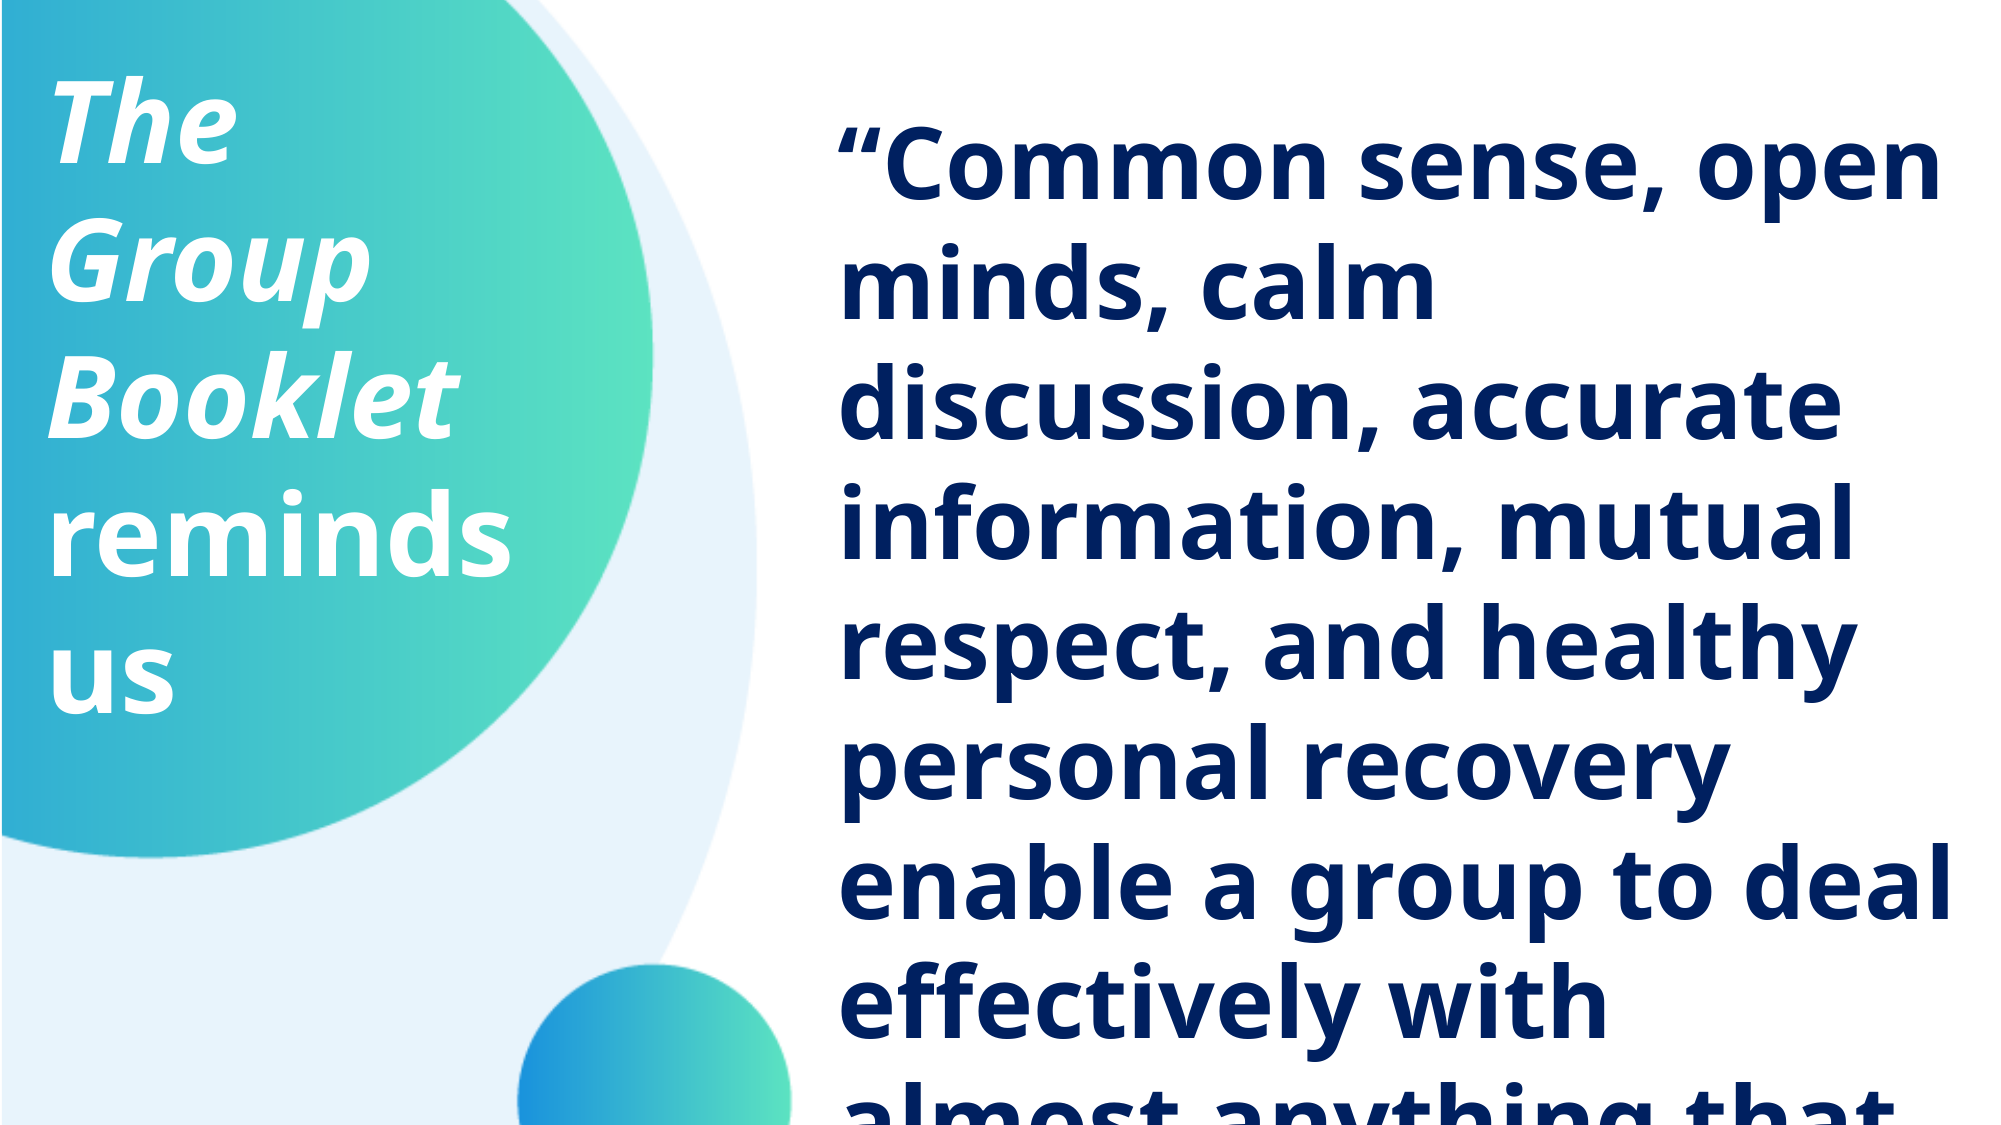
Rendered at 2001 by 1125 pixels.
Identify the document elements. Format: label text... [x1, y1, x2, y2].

picture [1, 0, 2001, 1125]
text_box The Group Booklet reminds us [30, 41, 591, 744]
text_box “Common sense, open minds, calm discussion, accurate information, mutual respect, and healthy personal recovery enable a group to deal effectively with almost anything that comes its way.” [822, 92, 1996, 1125]
